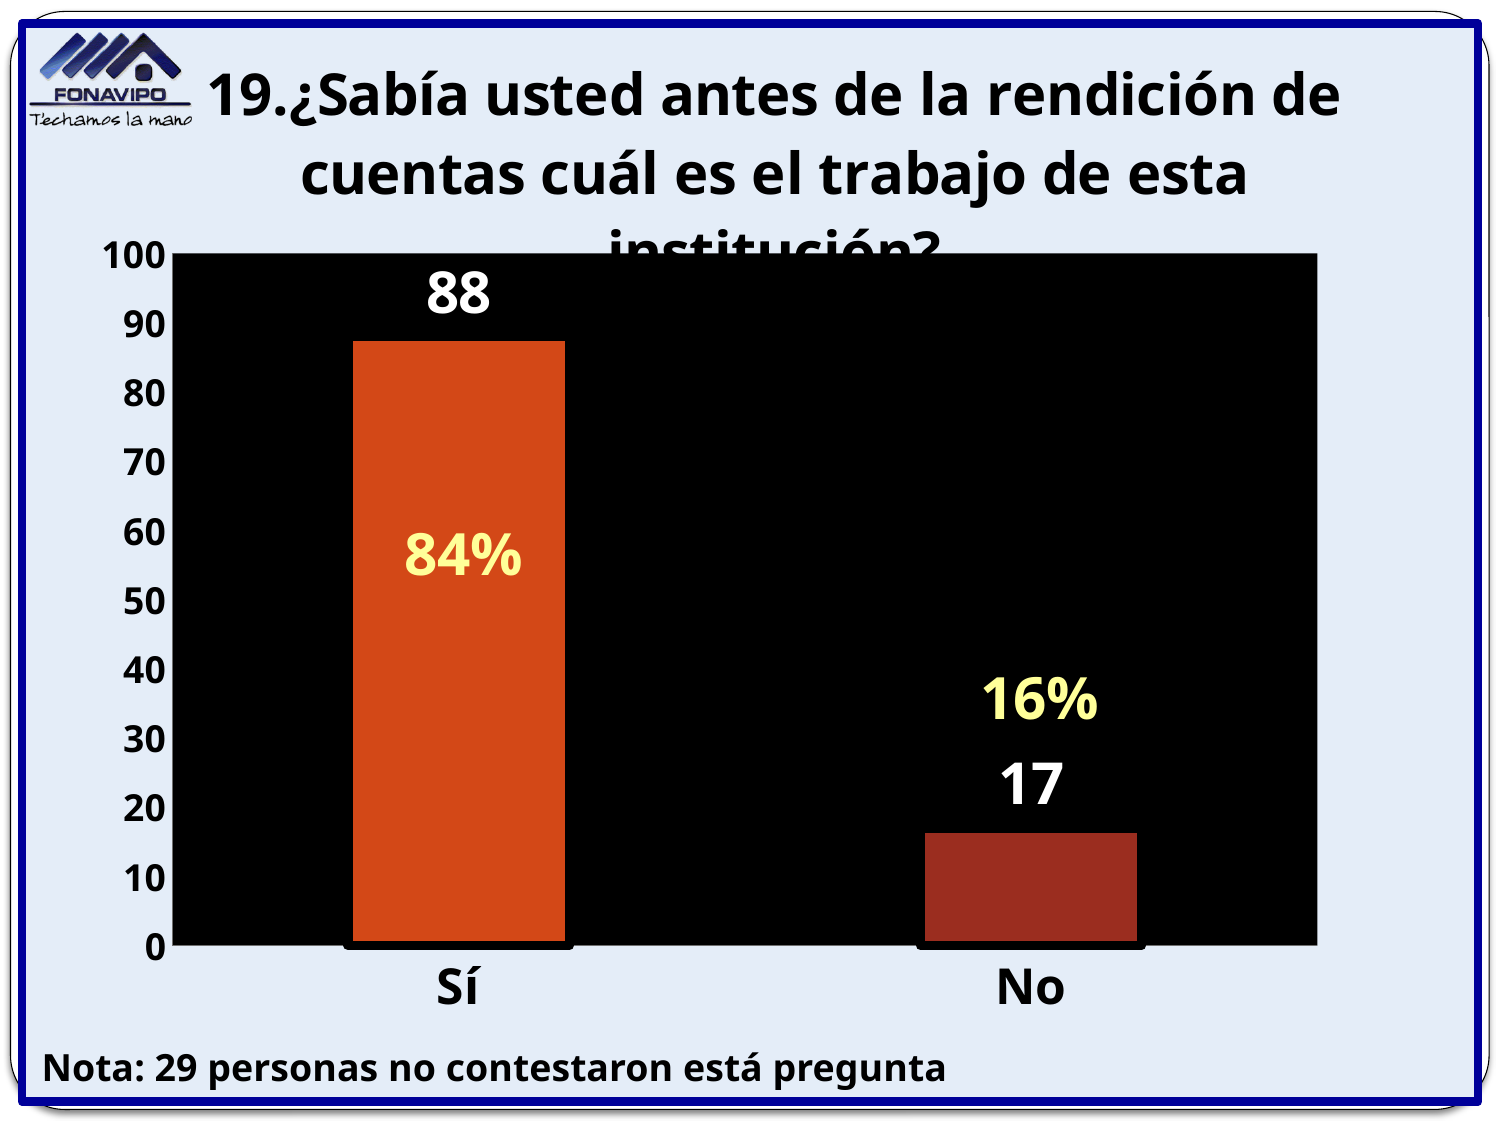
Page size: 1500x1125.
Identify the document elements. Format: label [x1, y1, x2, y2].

chart [17, 18, 1483, 1107]
picture [29, 32, 192, 127]
